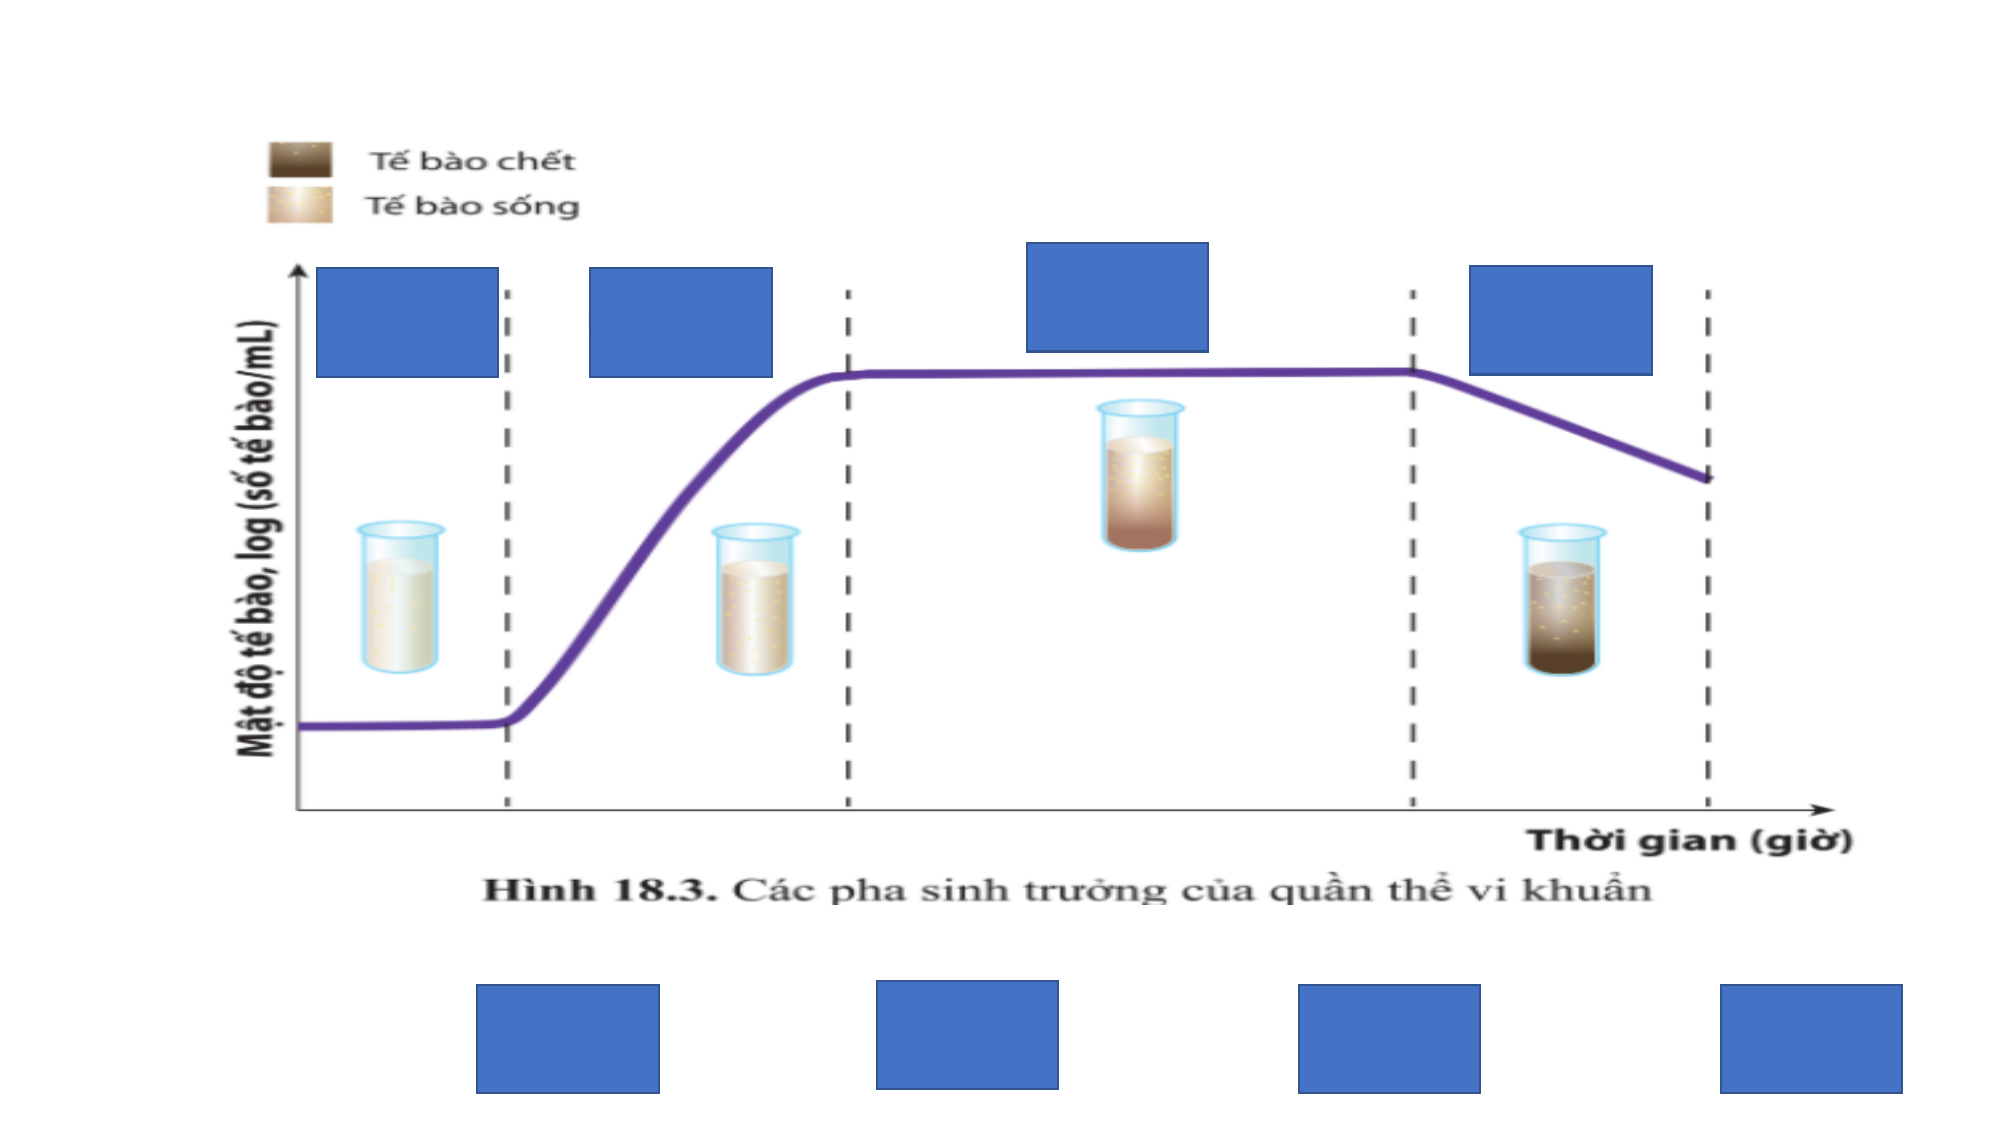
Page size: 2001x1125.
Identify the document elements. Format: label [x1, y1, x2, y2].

text_box [876, 980, 1059, 1090]
text_box [1720, 984, 1903, 1094]
text_box [1298, 984, 1481, 1094]
text_box [476, 984, 660, 1094]
picture [224, 140, 1868, 905]
